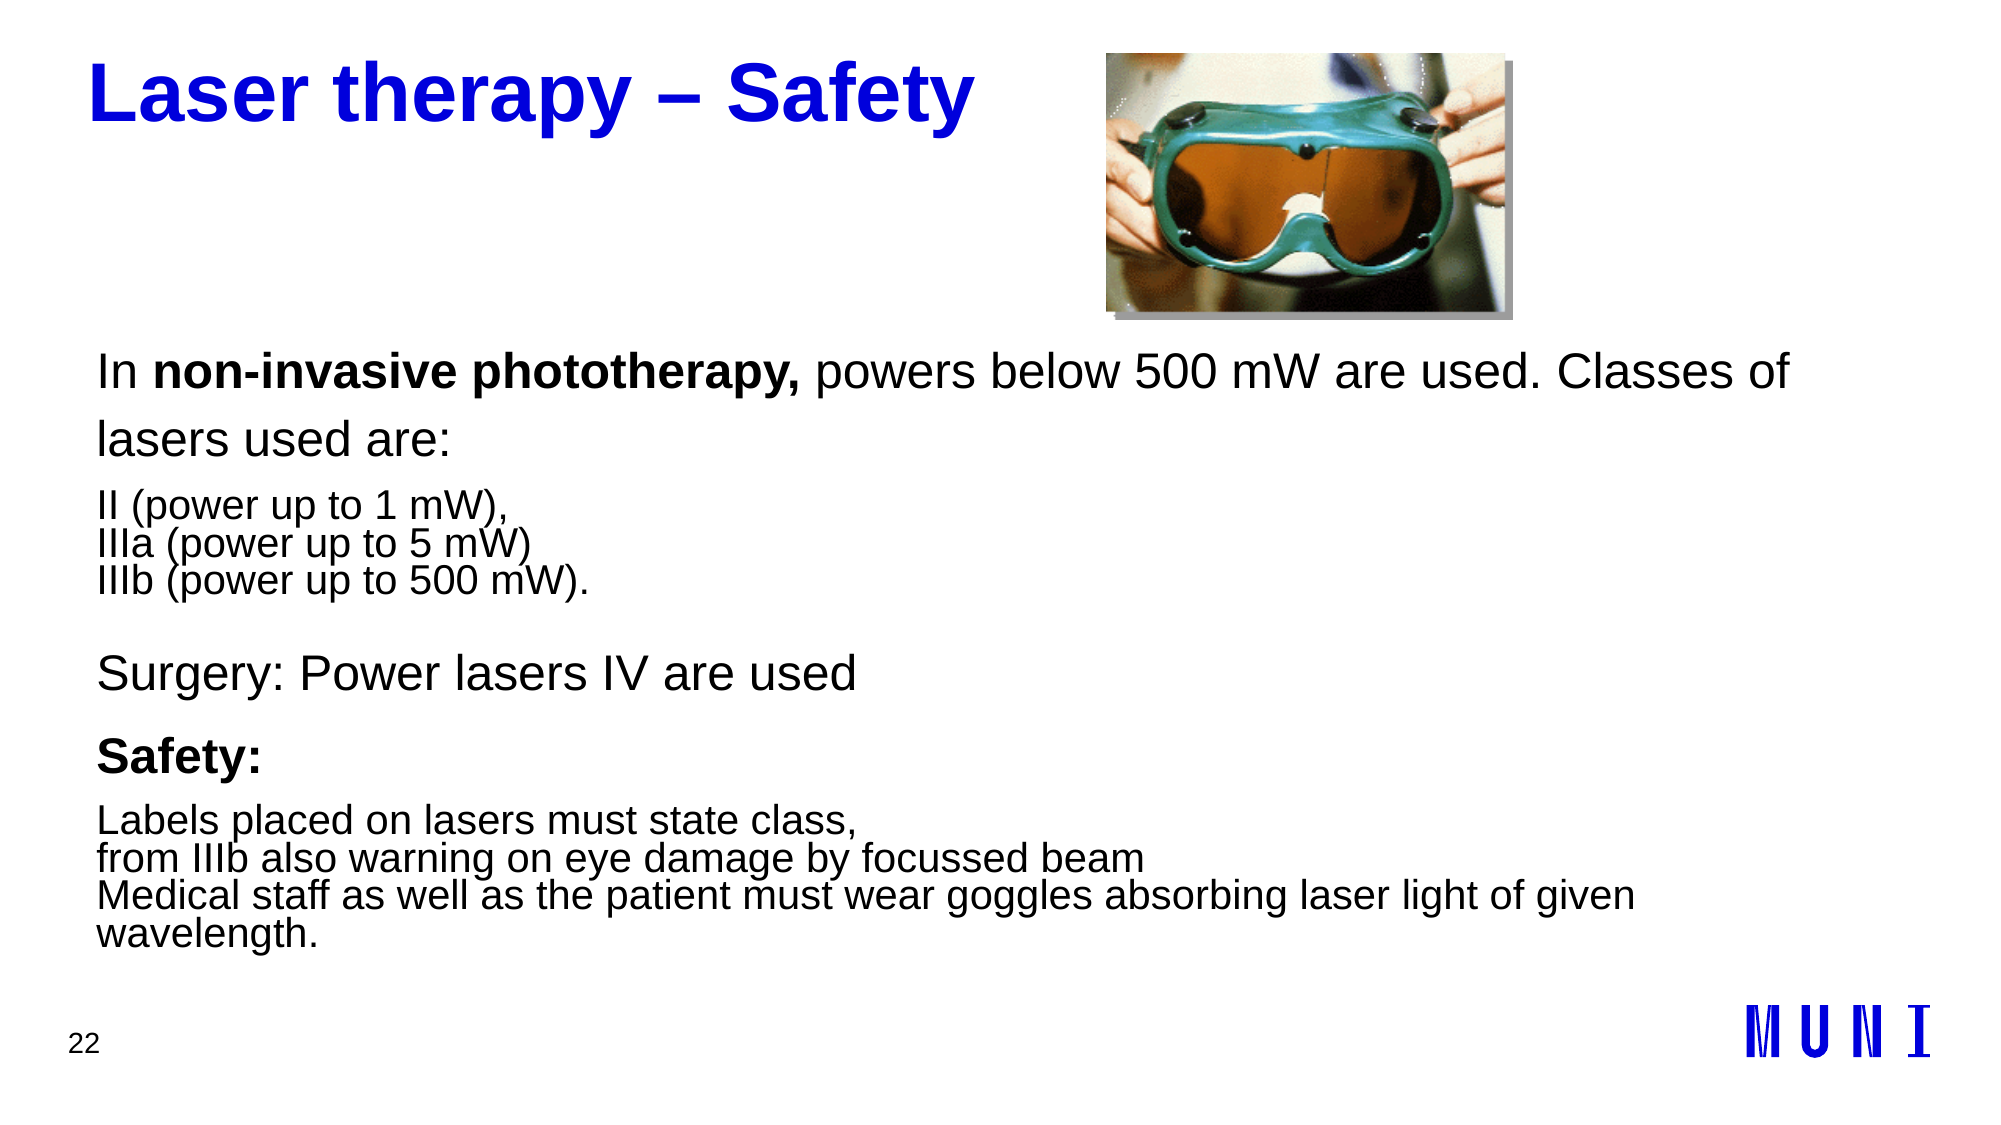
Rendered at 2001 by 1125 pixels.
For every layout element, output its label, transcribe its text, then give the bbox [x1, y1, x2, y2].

slide_number 22 [67, 1021, 110, 1063]
list In non-invasive phototherapy, powers below 500 mW are used. Classes of lasers used are: II (power up to 1 mW), IIIa (power up to 5 mW) IIIb (power up to 500 mW). Surgery: Power lasers IV are used Safety: Labels placed on lasers must state class, from IIIb also warning on eye damage by focussed beam Medical staff as well as the patient must wear goggles absorbing laser light of given wavelength. [96, 338, 1814, 1059]
picture [1106, 53, 1513, 320]
title Laser therapy – Safety [87, 54, 1042, 144]
